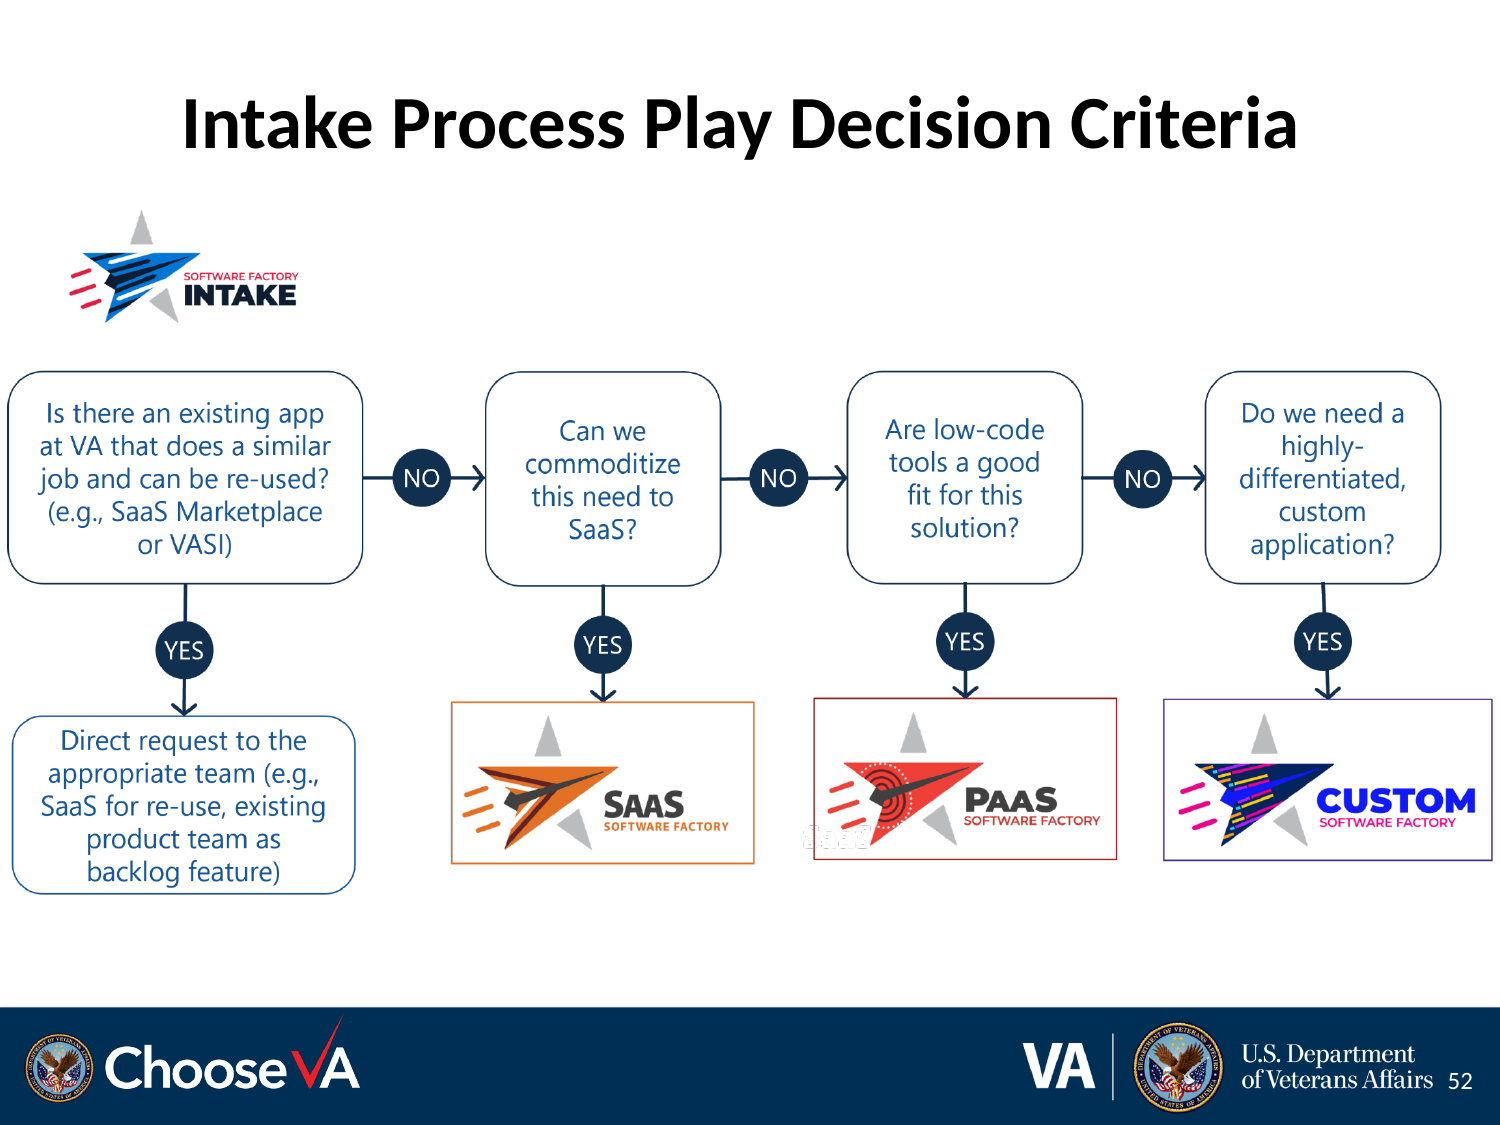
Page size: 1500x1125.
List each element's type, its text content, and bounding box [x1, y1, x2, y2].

picture [24, 1012, 360, 1103]
title Intake Process Play Decision Criteria [112, 37, 1388, 198]
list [7, 199, 1493, 903]
picture [1017, 1014, 1438, 1120]
